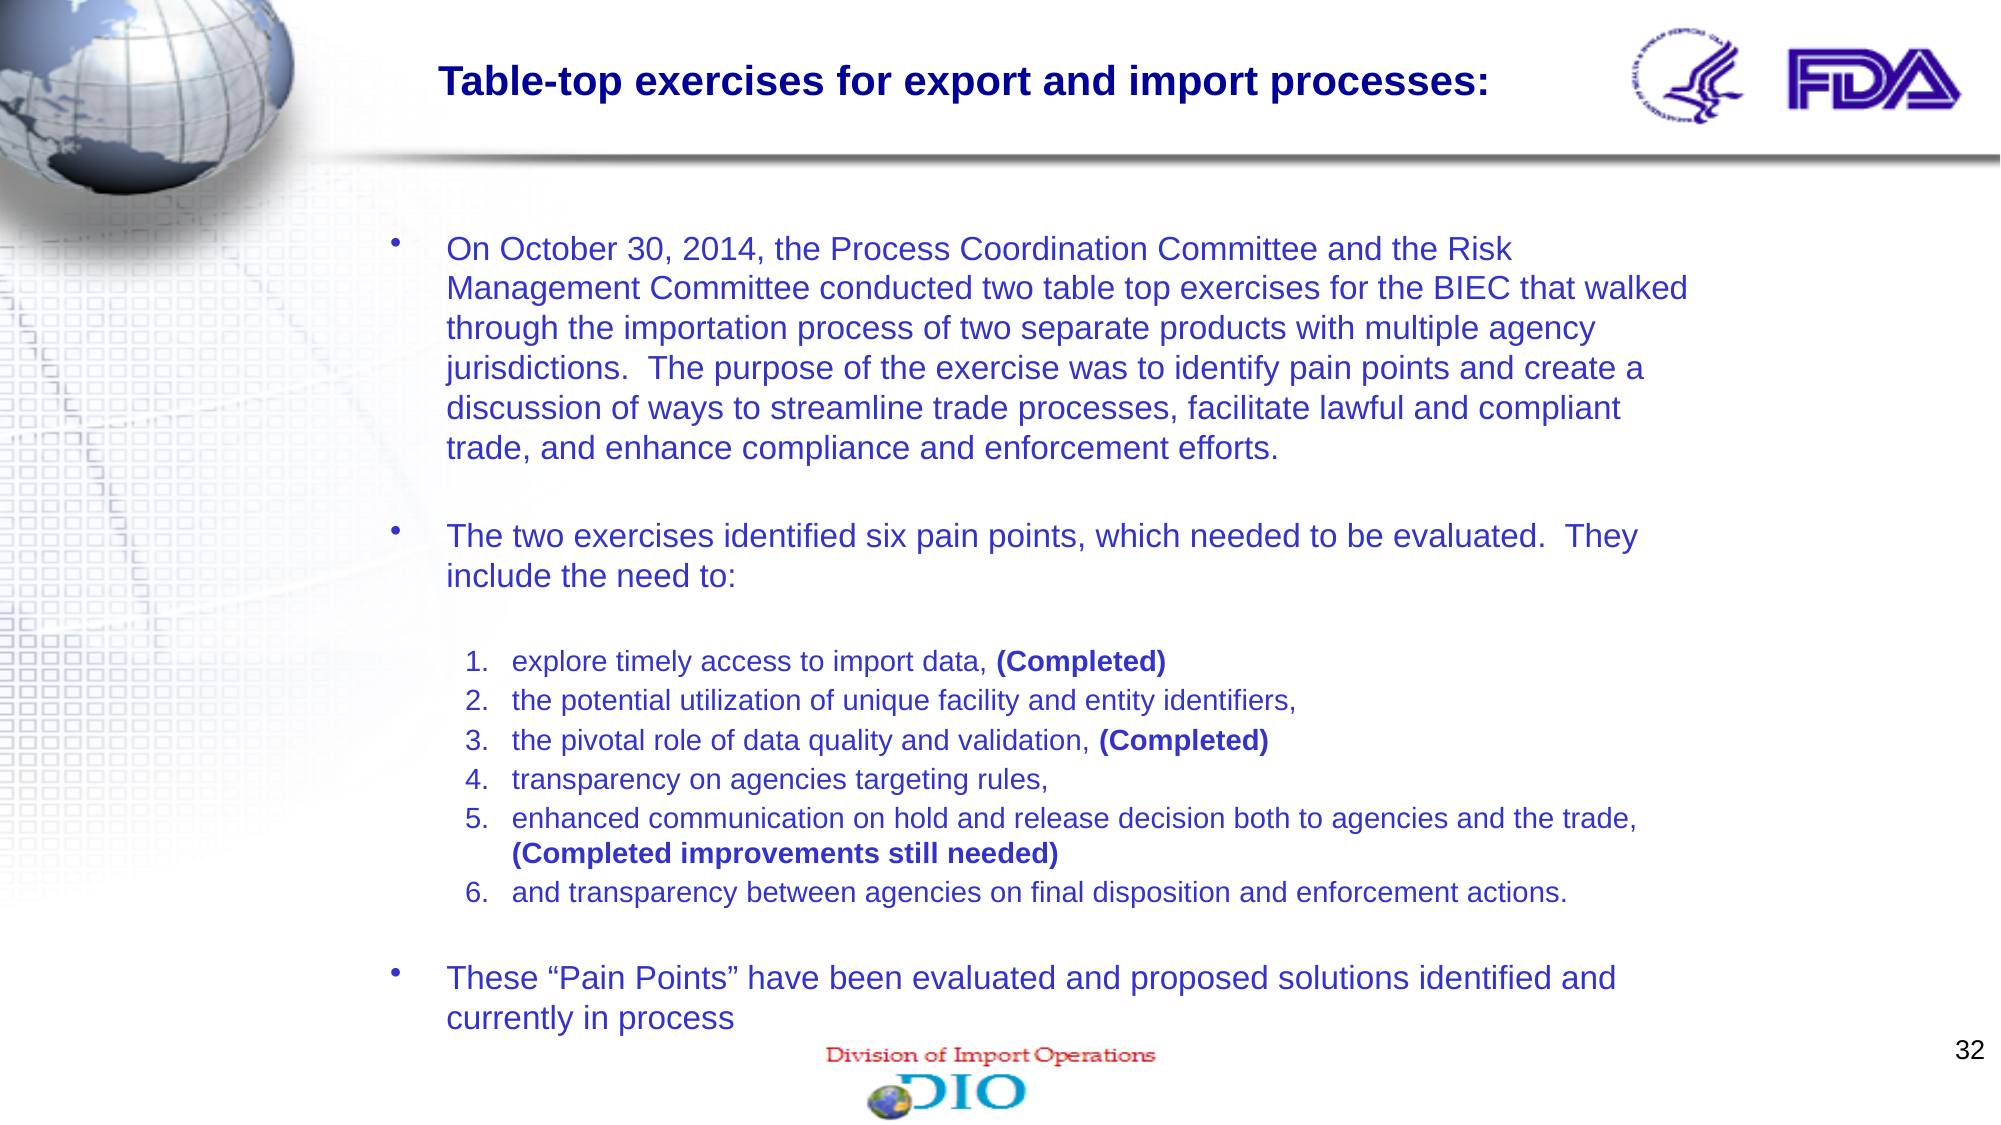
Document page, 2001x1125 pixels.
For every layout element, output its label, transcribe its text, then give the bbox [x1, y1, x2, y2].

list On October 30, 2014, the Process Coordination Committee and the Risk Management Committee conducted two table top exercises for the BIEC that walked through the importation process of two separate products with multiple agency jurisdictions. The purpose of the exercise was to identify pain points and create a discussion of ways to streamline trade processes, facilitate lawful and compliant trade, and enhance compliance and enforcement efforts. The two exercises identified six pain points, which needed to be evaluated. They include the need to: explore timely access to import data, (Completed) the potential utilization of unique facility and entity identifiers, the pivotal role of data quality and validation, (Completed) transparency on agencies targeting rules, enhanced communication on hold and release decision both to agencies and the trade, (Completed improvements still needed) and transparency between agencies on final disposition and enforcement actions. These “Pain Points” have been evaluated and proposed solutions identified and currently in process [374, 174, 1714, 1012]
title Table-top exercises for export and import processes: [315, 10, 1615, 148]
slide_number 32 [1833, 1024, 2000, 1101]
picture [0, 0, 2001, 1125]
